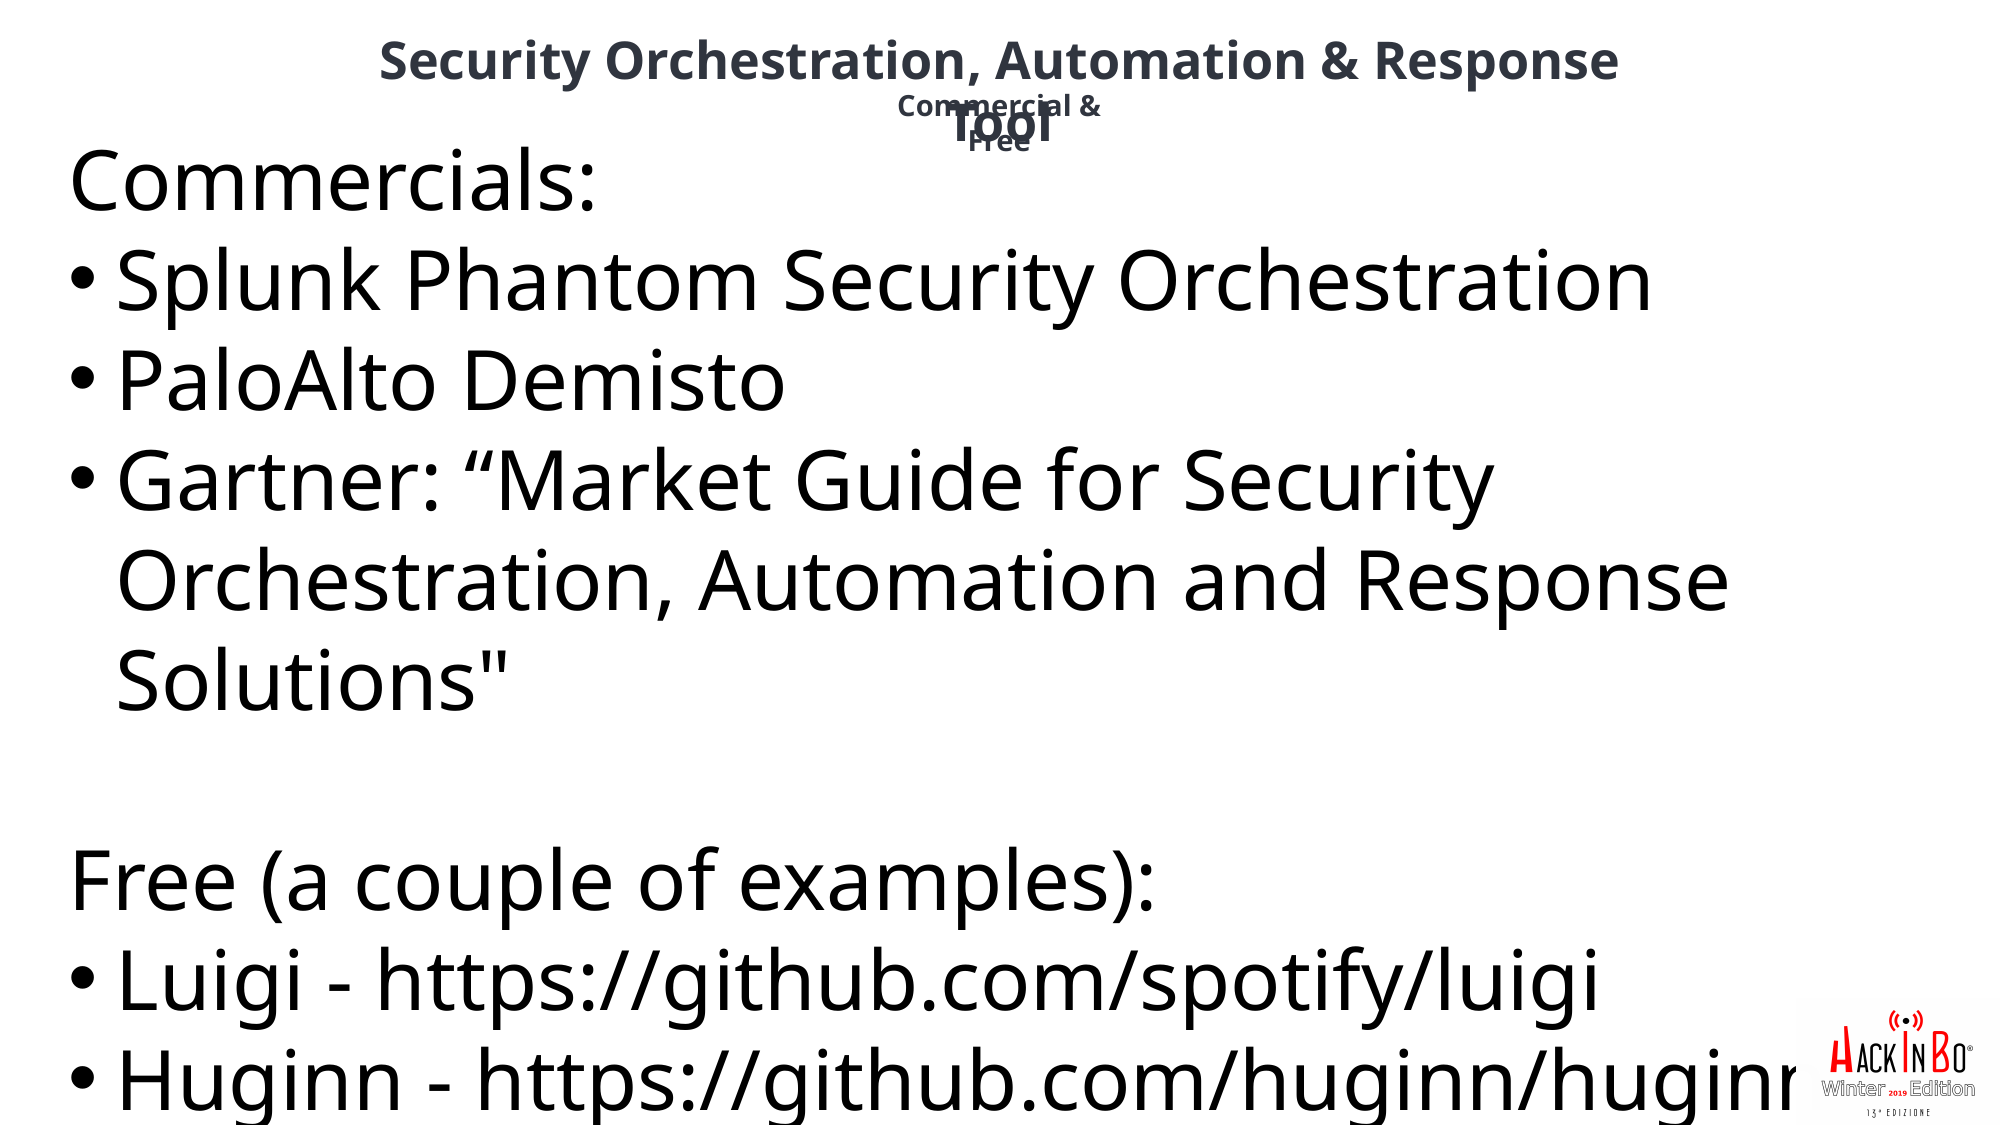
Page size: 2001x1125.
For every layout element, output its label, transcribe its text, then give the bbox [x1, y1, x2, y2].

text_box Commercials: Splunk Phantom Security Orchestration PaloAlto Demisto Gartner: “Market Guide for Security Orchestration, Automation and Response Solutions" Free (a couple of examples): Luigi - https://github.com/spotify/luigi Huginn - https://github.com/huginn/huginn [53, 119, 1974, 1089]
text_box Commercial & Free [883, 87, 1116, 123]
picture [1796, 998, 2000, 1125]
text_box Security Orchestration, Automation & Response Tool [343, 27, 1657, 91]
